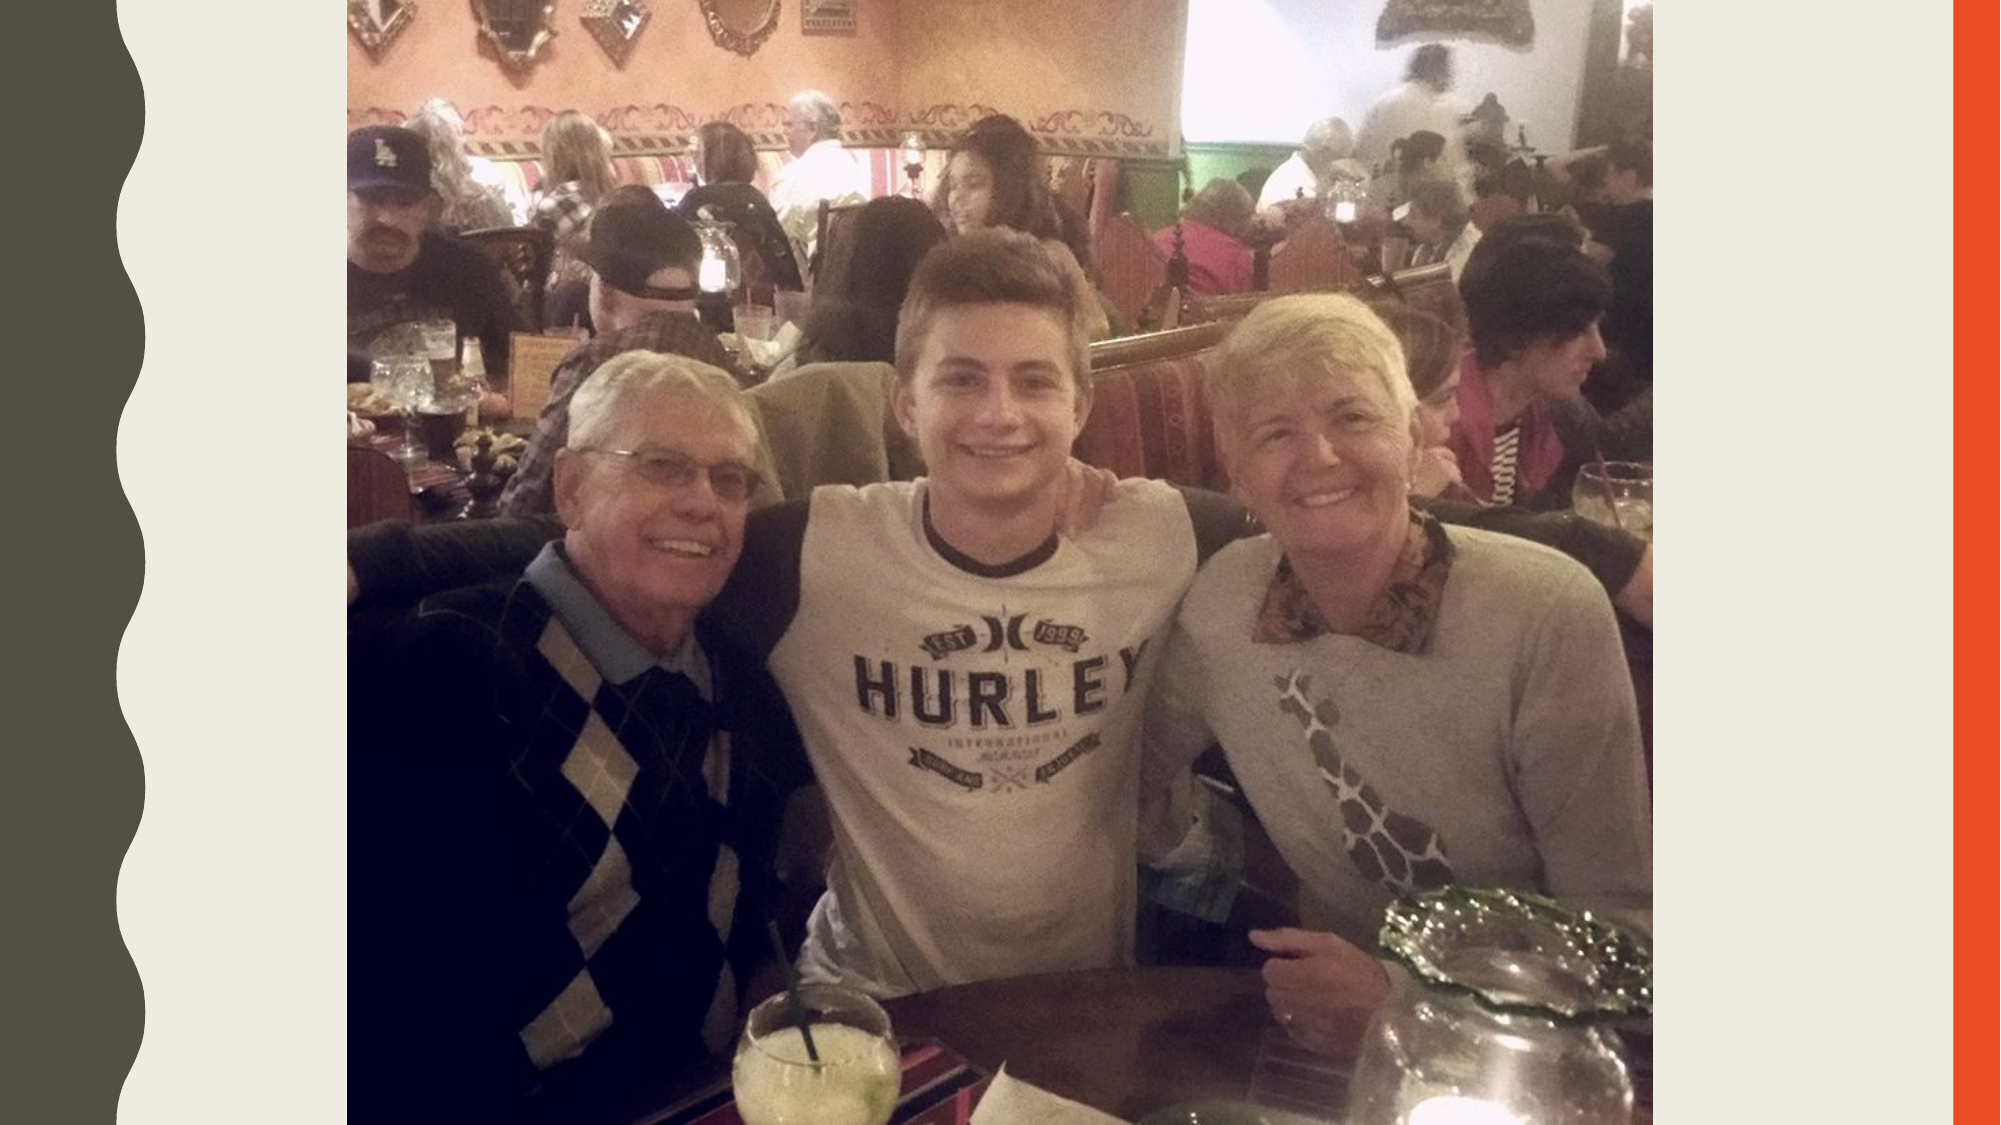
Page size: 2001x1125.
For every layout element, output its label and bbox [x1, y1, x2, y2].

picture [347, 0, 1653, 1125]
